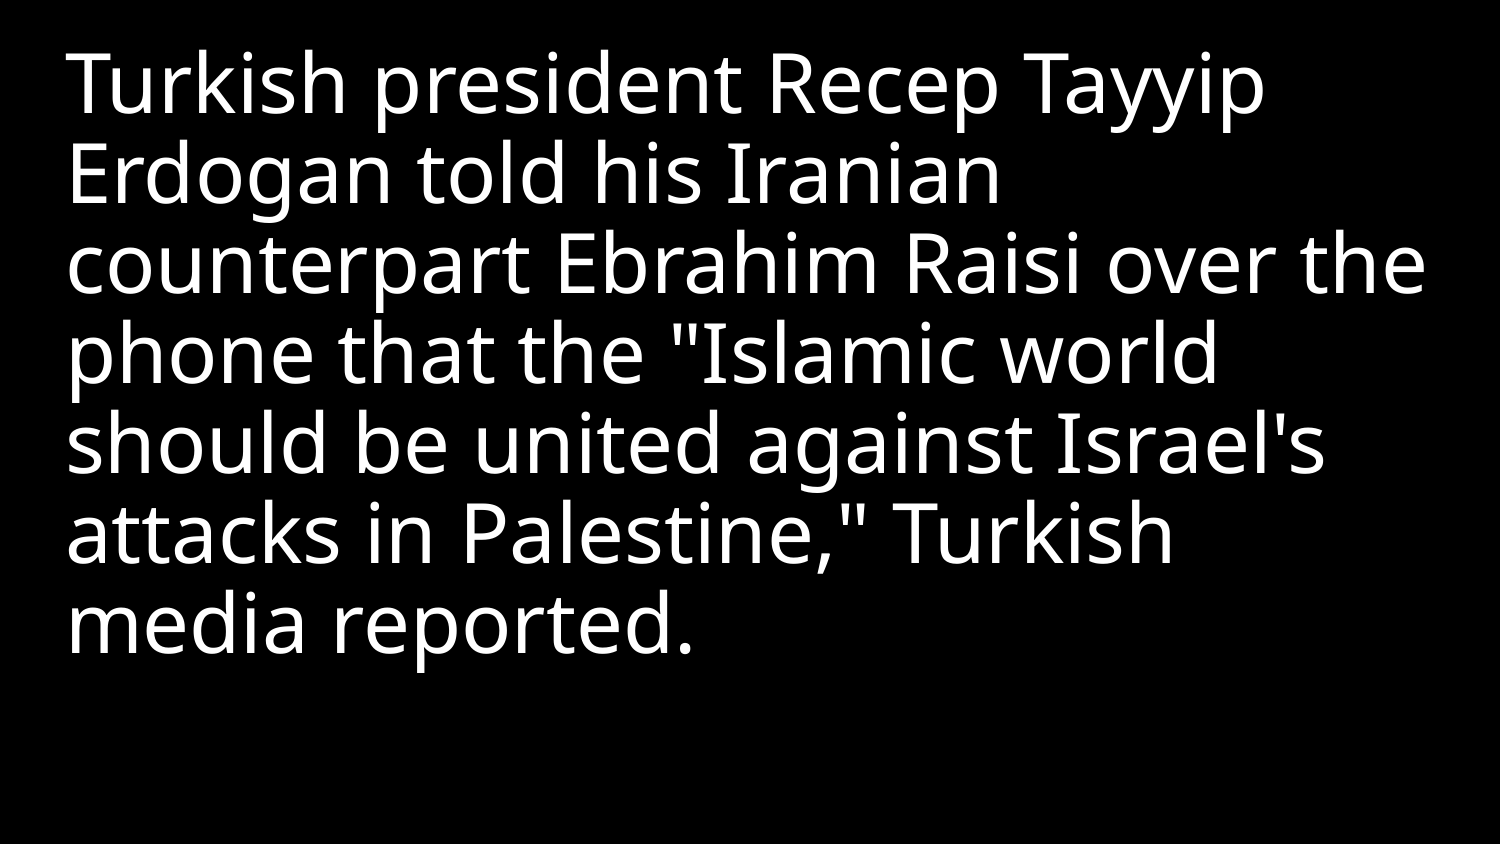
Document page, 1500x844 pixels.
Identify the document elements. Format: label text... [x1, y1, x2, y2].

subtitle Turkish president Recep Tayyip Erdogan told his Iranian counterpart Ebrahim Raisi over the phone that the "Islamic world should be united against Israel's attacks in Palestine," Turkish media reported. [50, 34, 1450, 797]
